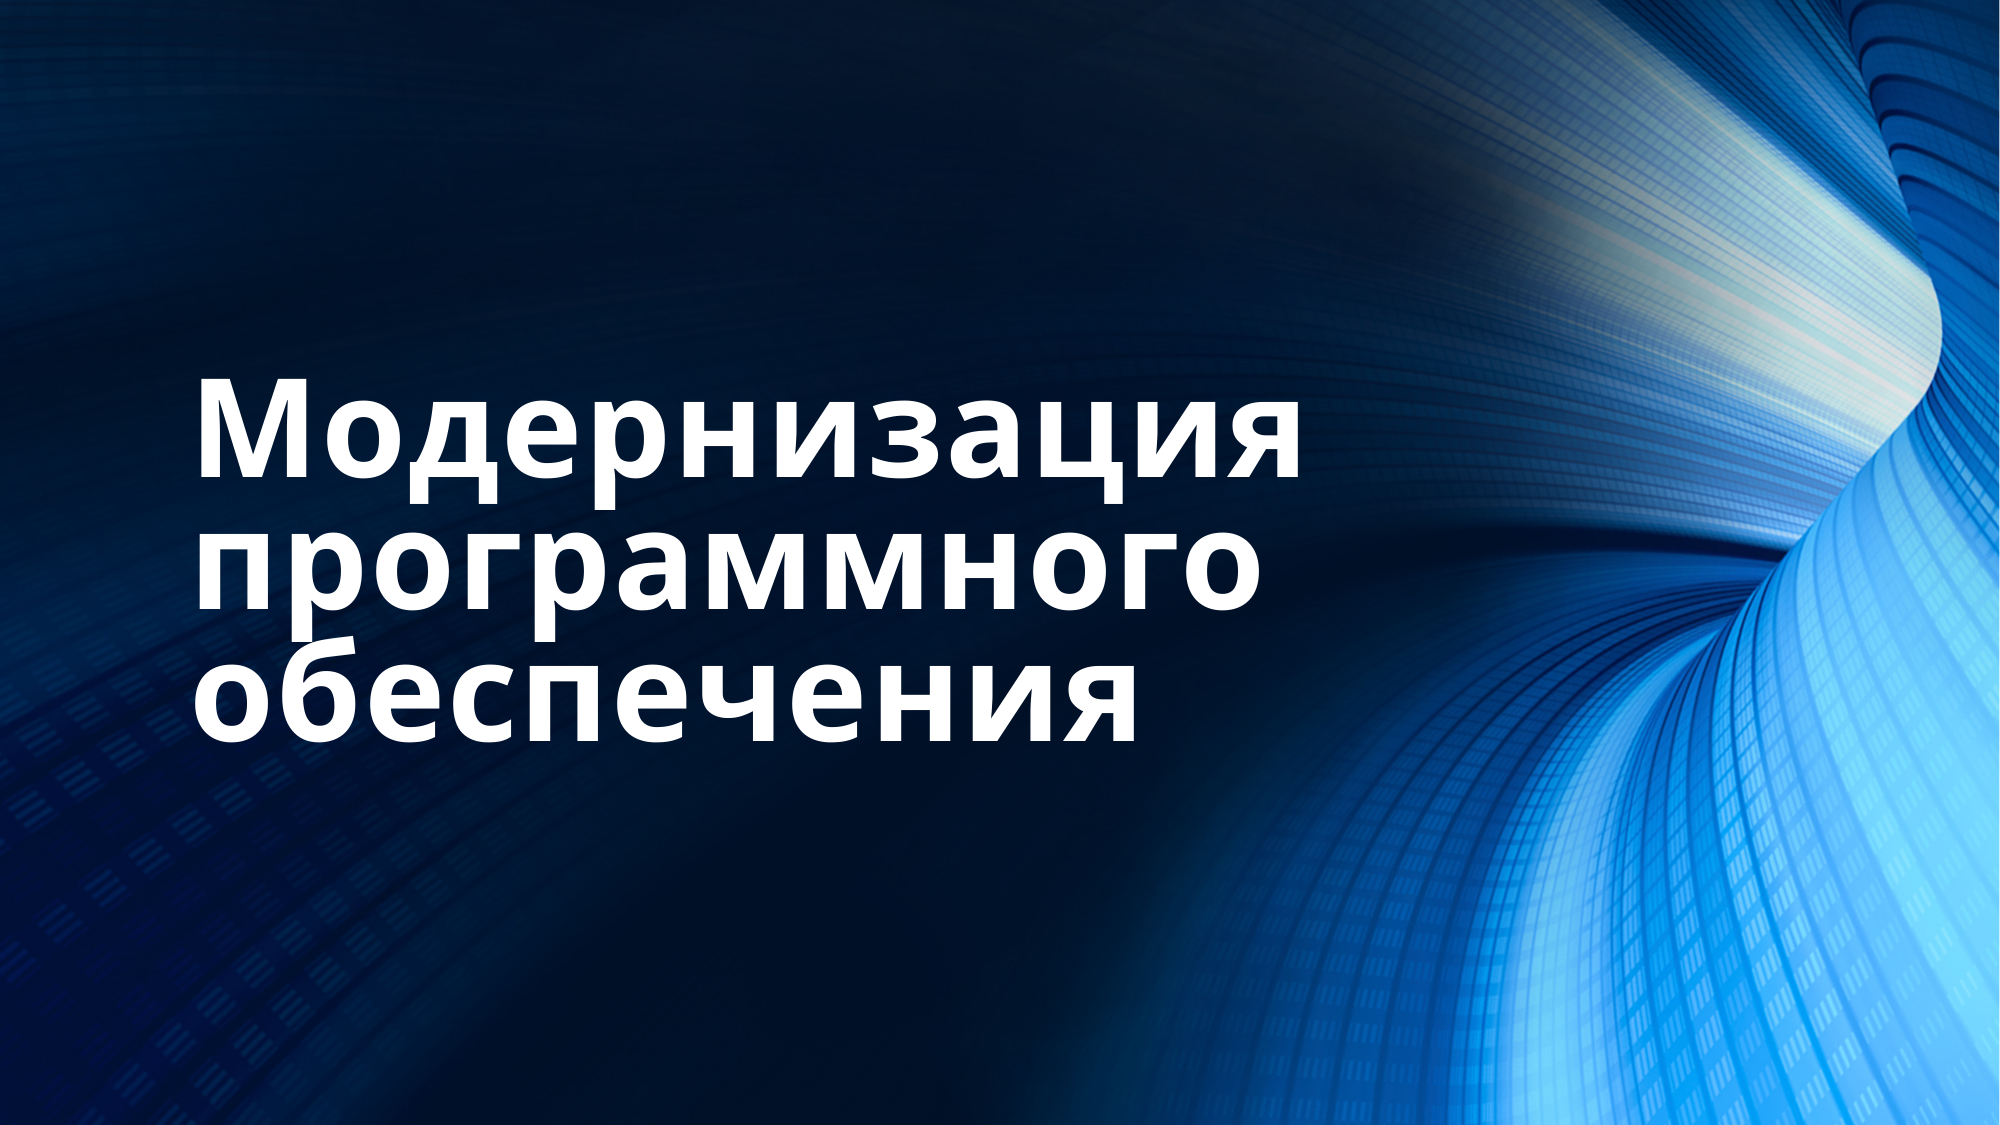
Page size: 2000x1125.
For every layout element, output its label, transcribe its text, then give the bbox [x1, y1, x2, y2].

picture [0, 0, 2000, 1125]
title Модернизация программного обеспечения [174, 299, 1525, 775]
